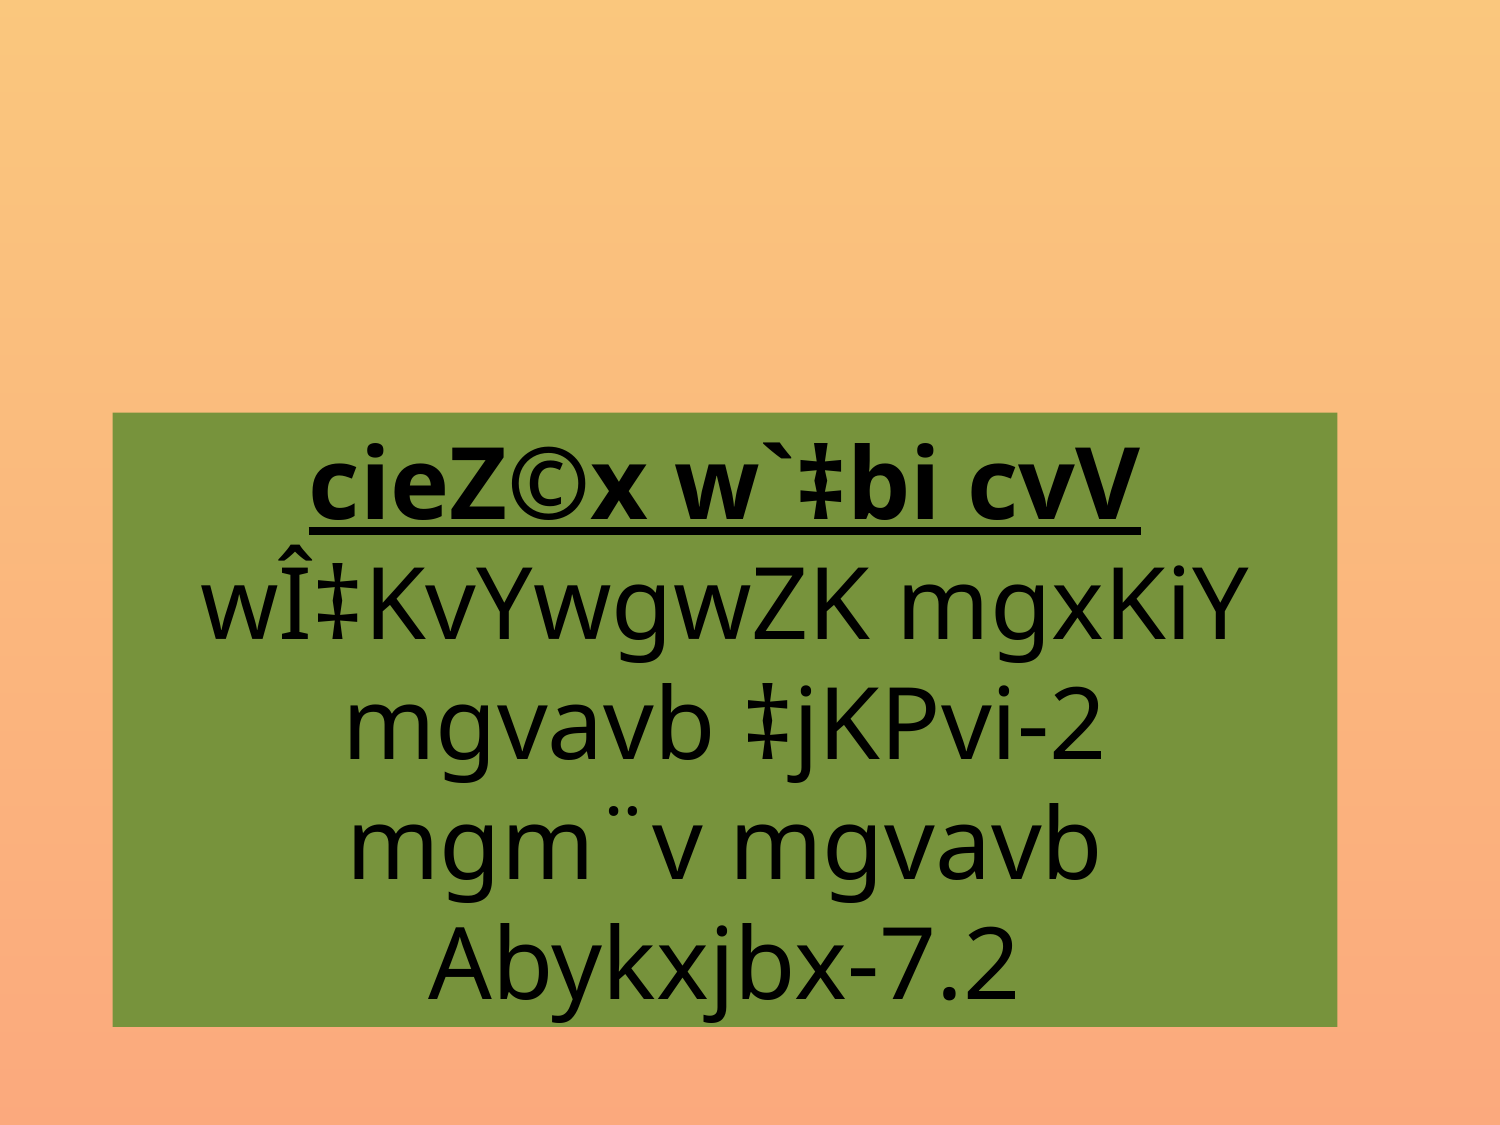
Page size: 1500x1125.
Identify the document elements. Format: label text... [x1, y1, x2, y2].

text_box cieZ©x w`‡bi cvV wÎ‡KvYwgwZK mgxKiY mgvavb ‡jKPvi-2 mgm¨v mgvavb Abykxjbx-7.2 [112, 412, 1338, 1027]
